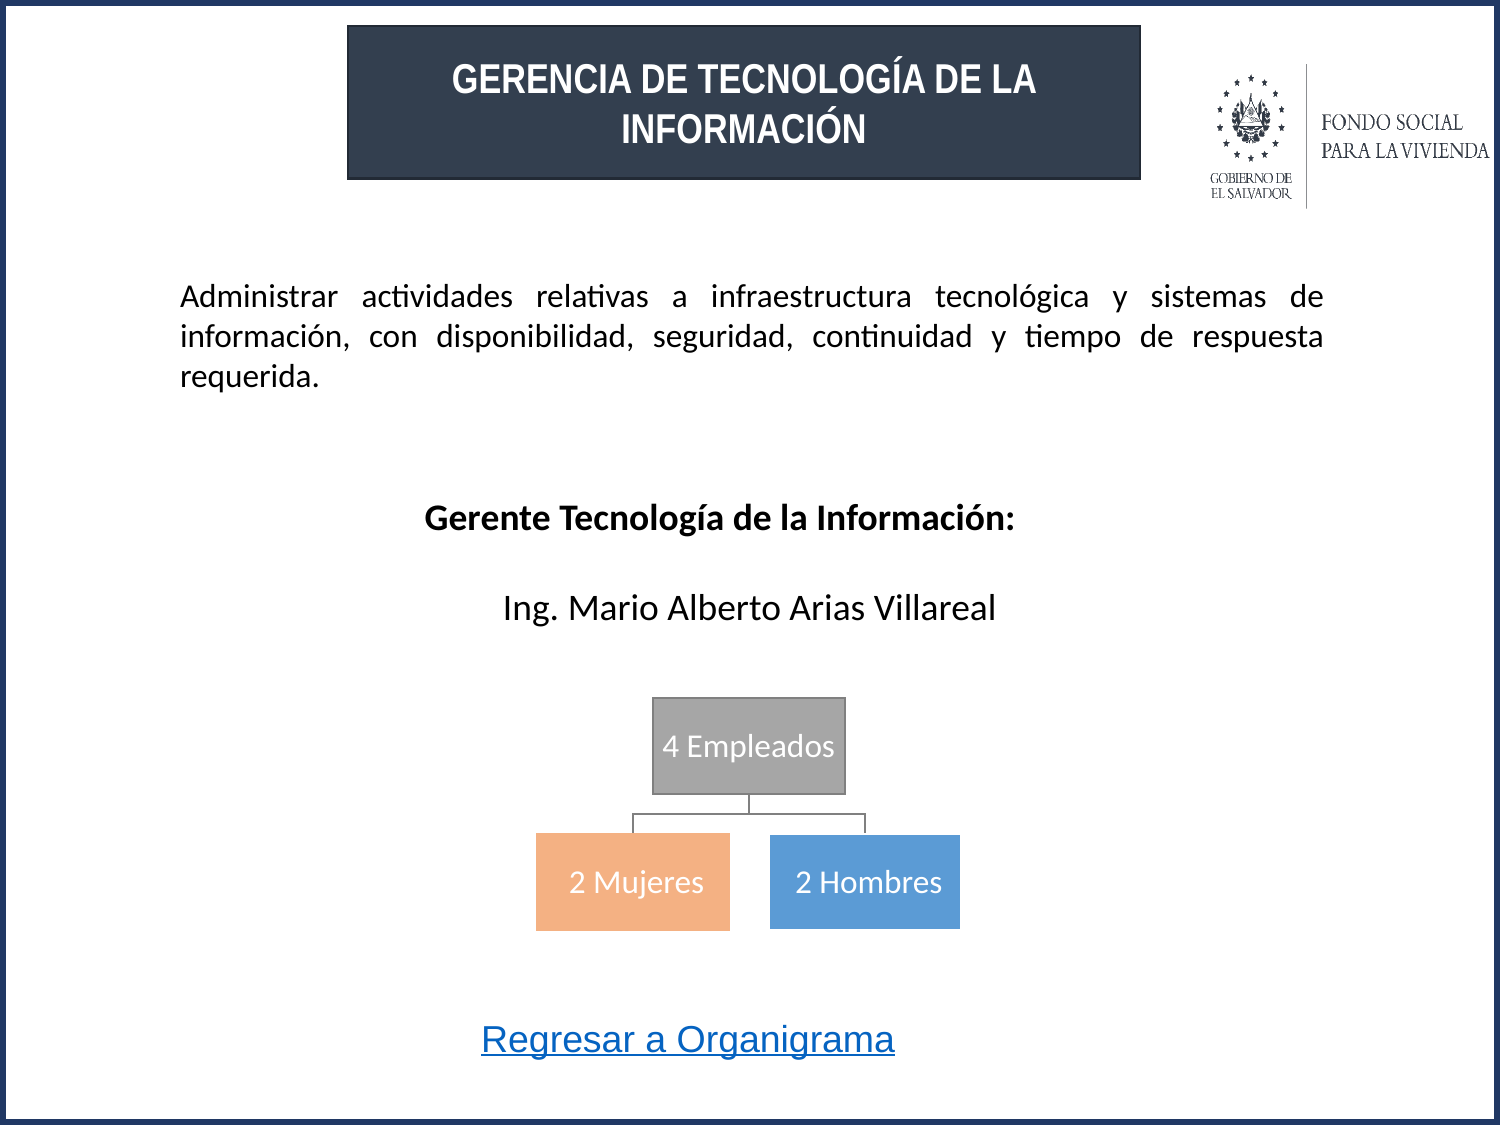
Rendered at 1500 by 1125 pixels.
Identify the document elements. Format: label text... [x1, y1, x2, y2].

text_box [501, 698, 997, 931]
picture [1190, 2, 1498, 304]
text_box Administrar actividades relativas a infraestructura tecnológica y sistemas de información, con disponibilidad, seguridad, continuidad y tiempo de respuesta requerida. [165, 267, 1341, 402]
text_box Regresar a Organigrama [466, 1007, 957, 1067]
text_box GERENCIA DE TECNOLOGÍA DE LA INFORMACIÓN [347, 25, 1141, 180]
text_box Gerente Tecnología de la Información: Ing. Mario Alberto Arias Villareal [407, 485, 1093, 636]
